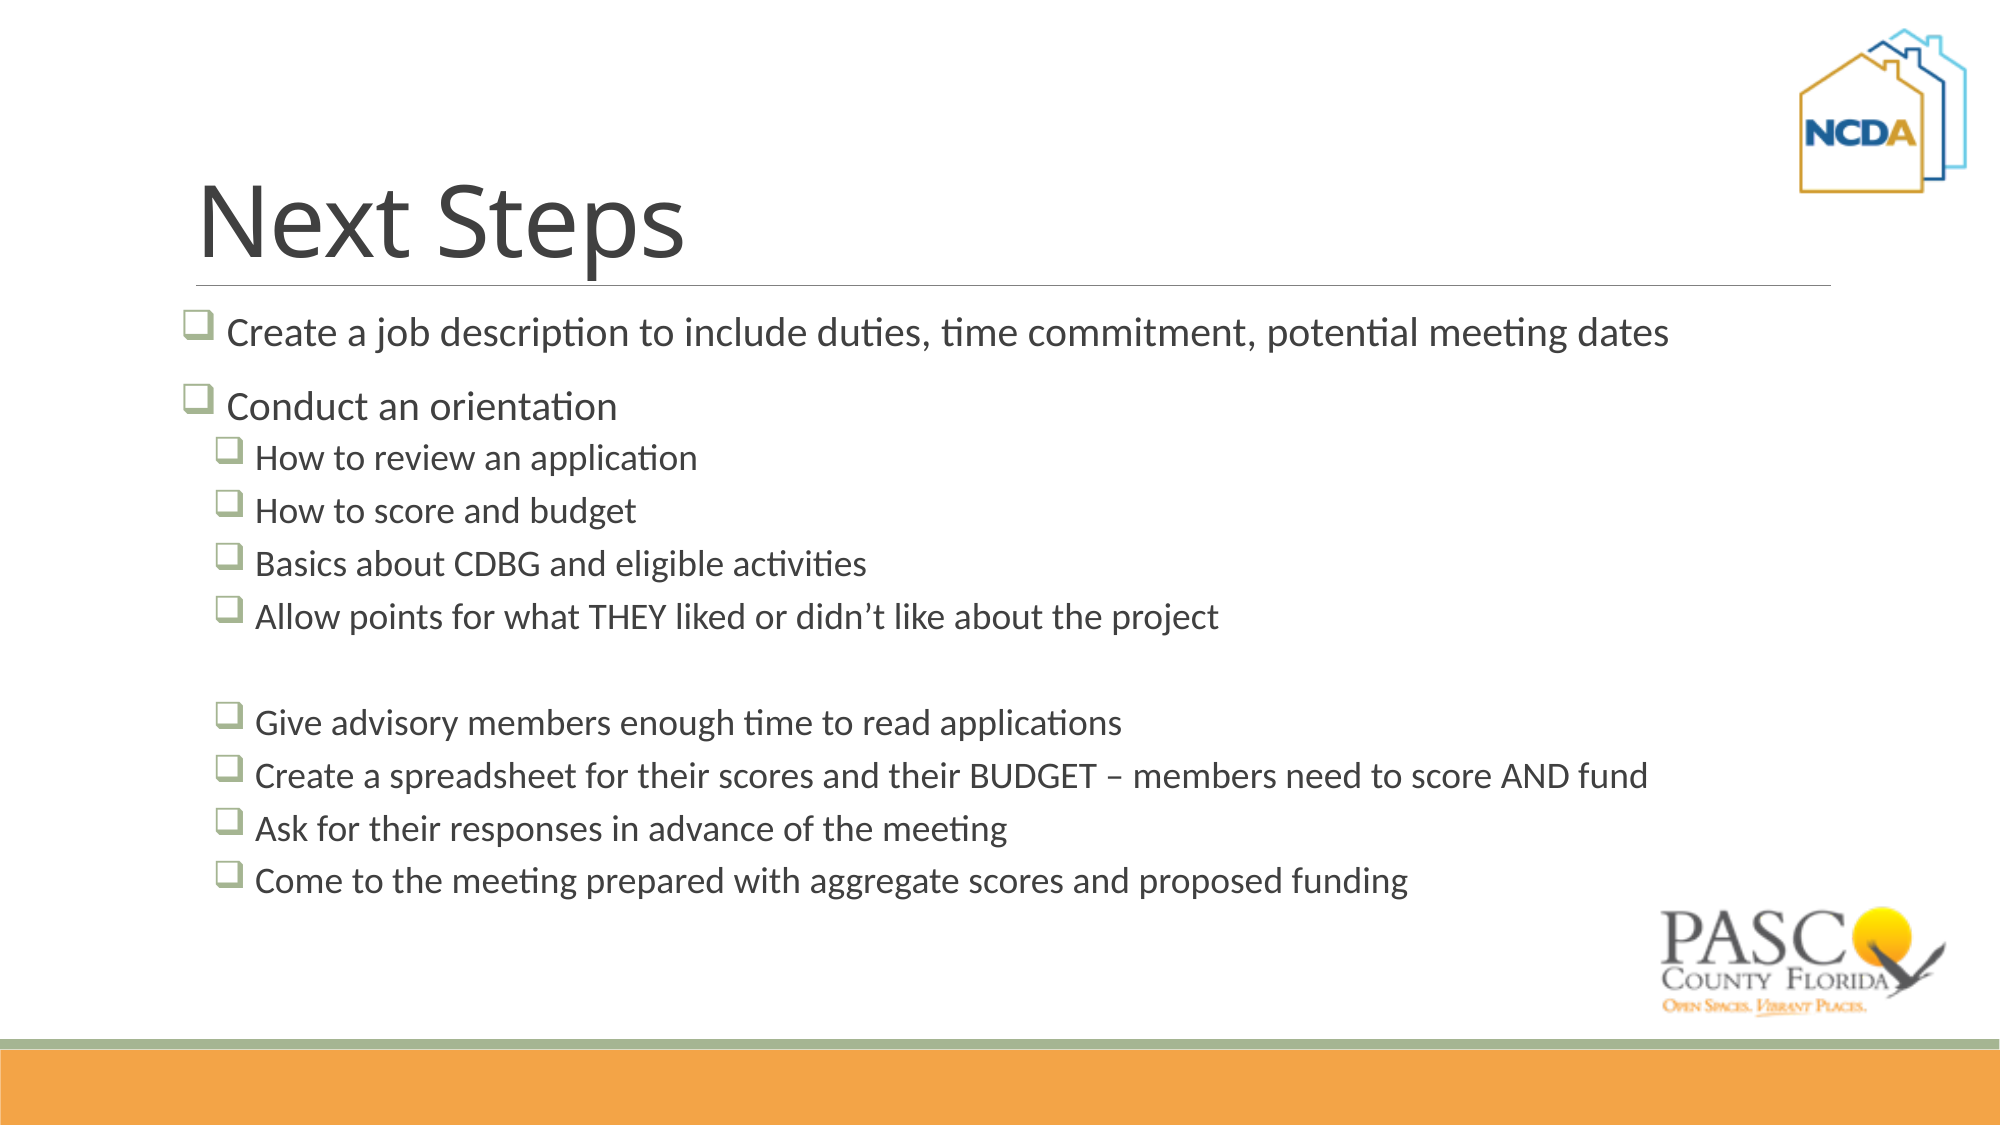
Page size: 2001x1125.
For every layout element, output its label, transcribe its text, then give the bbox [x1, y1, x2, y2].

picture [1641, 887, 1968, 1039]
picture [1747, 23, 2000, 217]
title Next Steps [180, 47, 1830, 285]
list Create a job description to include duties, time commitment, potential meeting dates Conduct an orientation How to review an application How to score and budget Basics about CDBG and eligible activities Allow points for what THEY liked or didn’t like about the project Give advisory members enough time to read applications Create a spreadsheet for their scores and their BUDGET – members need to score AND fund Ask for their responses in advance of the meeting Come to the meeting prepared with aggregate scores and proposed funding [180, 302, 1830, 963]
